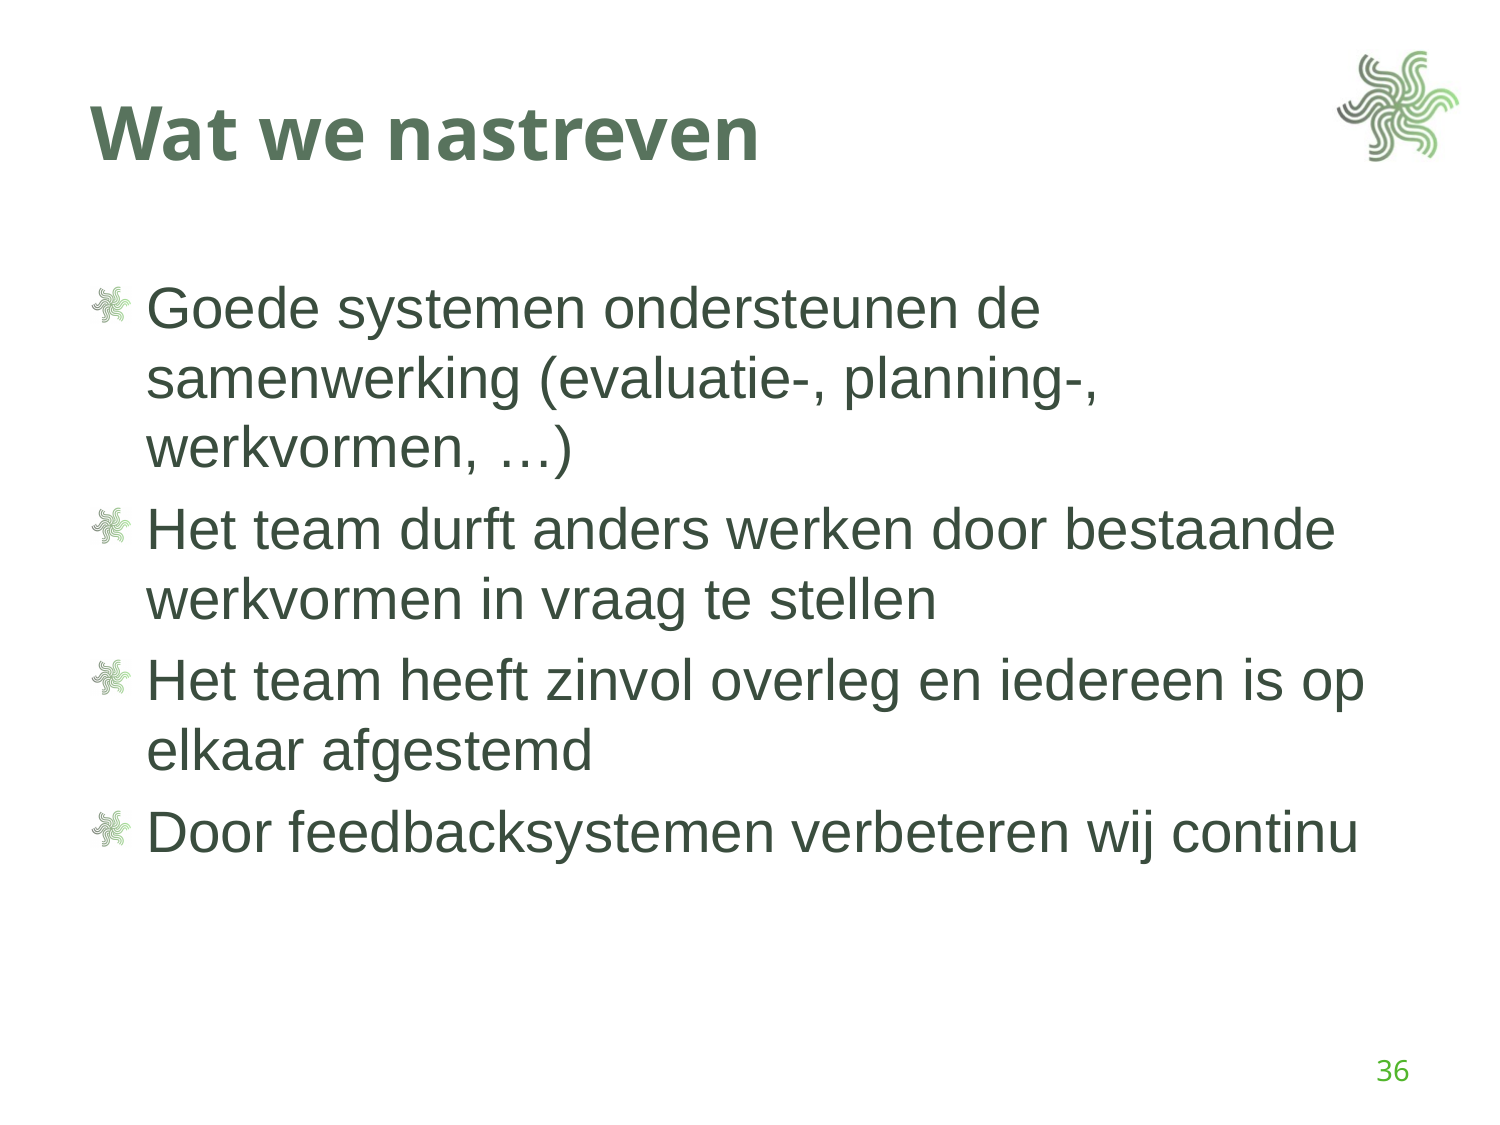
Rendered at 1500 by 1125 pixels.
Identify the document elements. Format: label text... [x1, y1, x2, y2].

picture [90, 659, 132, 696]
slide_number 36 [1074, 1042, 1426, 1103]
list Goede systemen ondersteunen de samenwerking (evaluatie-, planning-, werkvormen, …) Het team durft anders werken door bestaande werkvormen in vraag te stellen Het team heeft zinvol overleg en iedereen is op elkaar afgestemd Door feedbacksystemen verbeteren wij continu [75, 262, 1425, 1005]
picture [90, 507, 132, 545]
title Wat we nastreven [75, 45, 1309, 233]
picture [90, 286, 132, 324]
picture [1332, 49, 1463, 166]
picture [90, 810, 132, 848]
